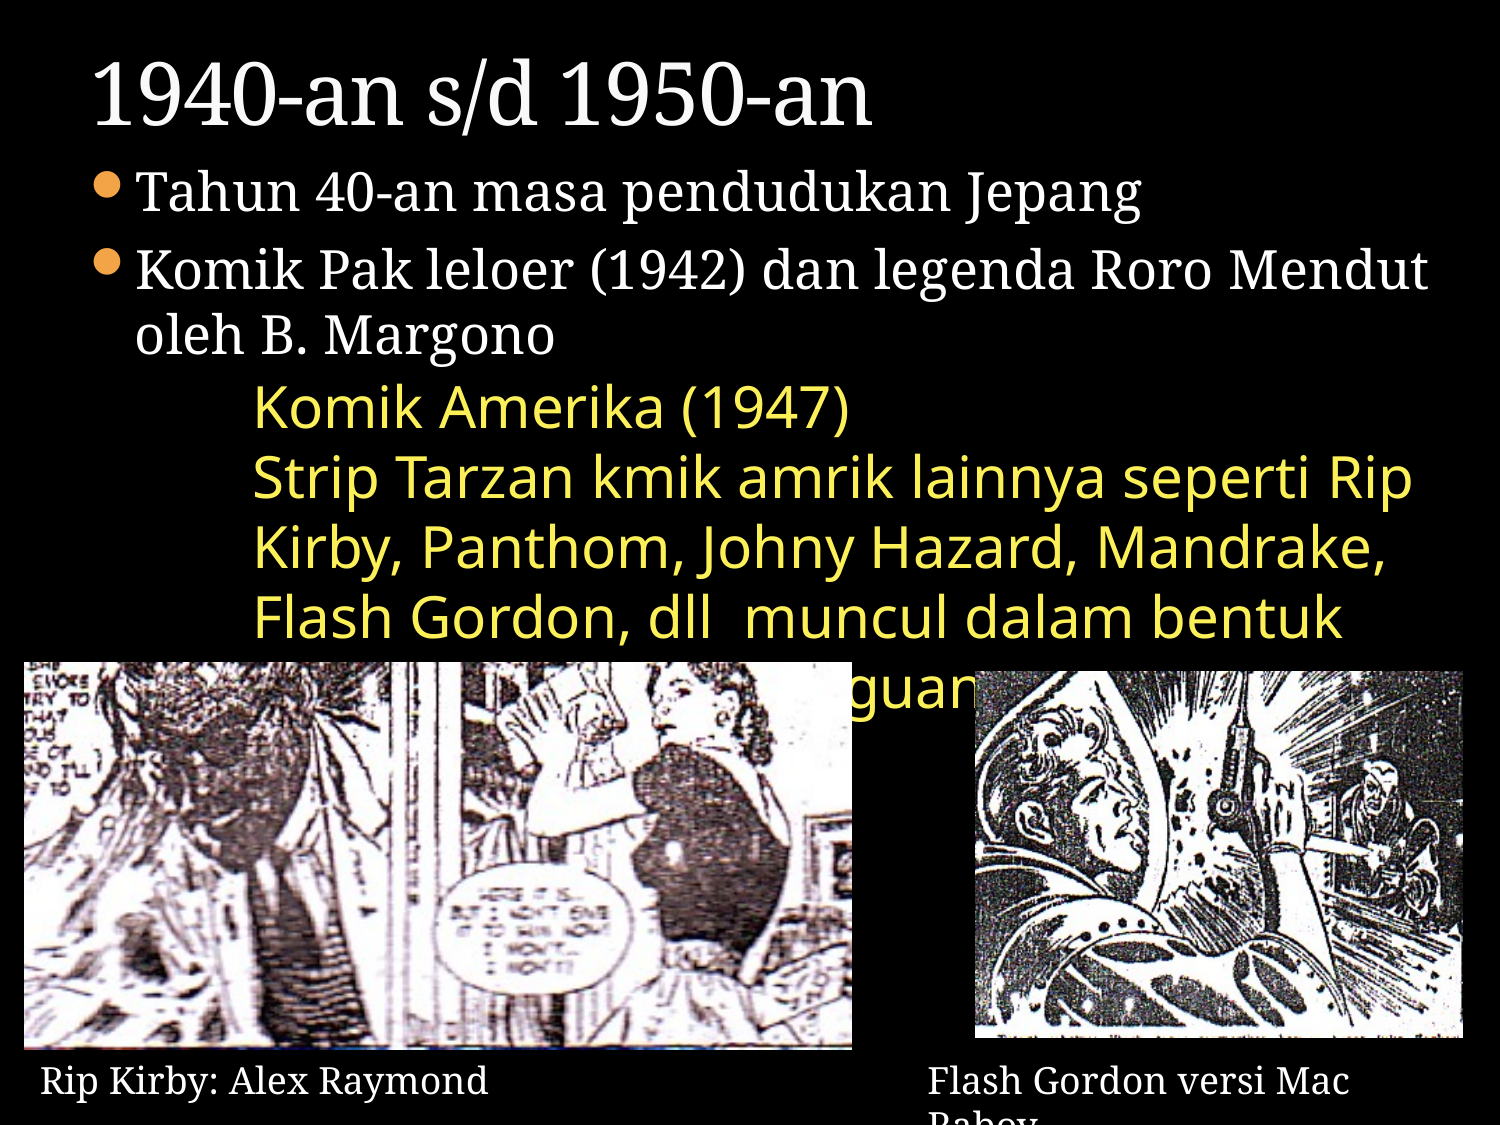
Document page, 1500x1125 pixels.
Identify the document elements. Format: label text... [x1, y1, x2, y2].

text_box Flash Gordon versi Mac Raboy [912, 1049, 1475, 1125]
text_box Rip Kirby: Alex Raymond [24, 1056, 663, 1110]
text_box Komik Amerika (1947) Strip Tarzan kmik amrik lainnya seperti Rip Kirby, Panthom, Johny Hazard, Mandrake, Flash Gordon, dll muncul dalam bentuk strip harian dan mingguan [237, 362, 1488, 798]
title 1940-an s/d 1950-an [74, 0, 1425, 150]
picture [974, 671, 1464, 1038]
picture [24, 662, 853, 1051]
list Tahun 40-an masa pendudukan Jepang Komik Pak leloer (1942) dan legenda Roro Mendut oleh B. Margono [75, 149, 1463, 438]
